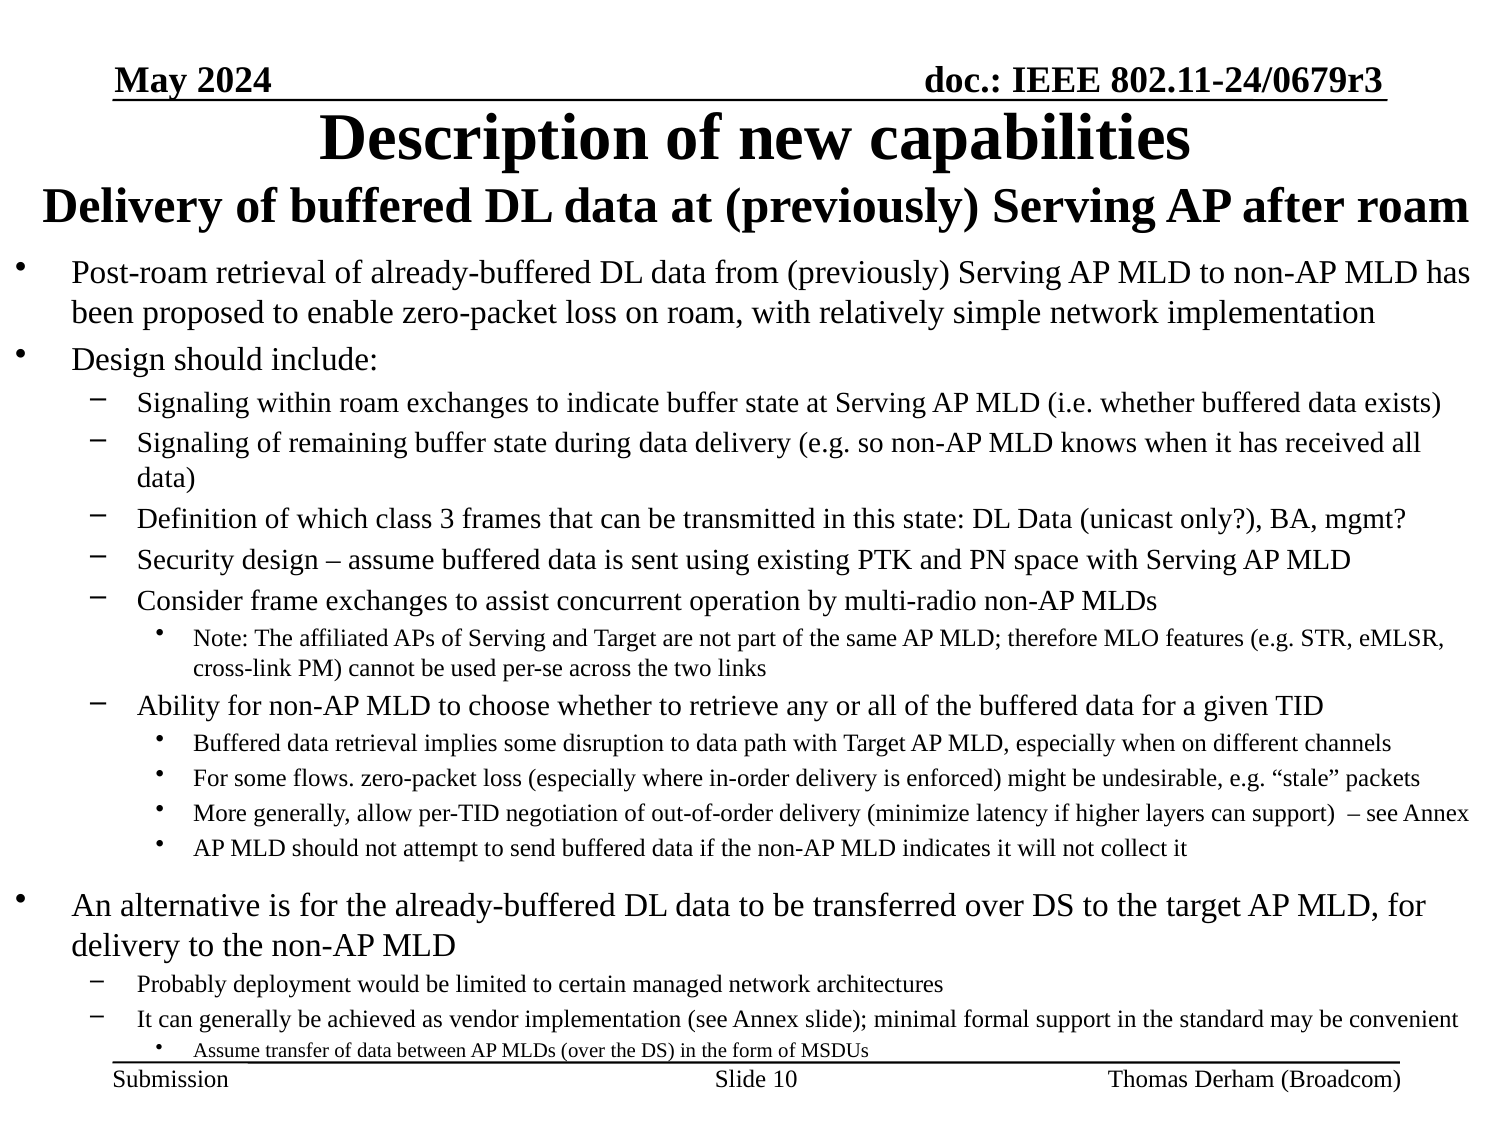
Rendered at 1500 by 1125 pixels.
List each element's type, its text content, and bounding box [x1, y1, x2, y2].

list [43, 729, 1444, 934]
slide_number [114, 54, 274, 74]
slide_number Slide 10 [712, 1061, 800, 1093]
title Description of new capabilities Delivery of buffered DL data at (previously) Serving AP after roam [0, 74, 1500, 251]
text_box Post-roam retrieval of already-buffered DL data from (previously) Serving AP MLD to non-AP MLD has been proposed to enable zero-packet loss on roam, with relatively simple network implementation Design should include: Signaling within roam exchanges to indicate buffer state at Serving AP MLD (i.e. whether buffered data exists) Signaling of remaining buffer state during data delivery (e.g. so non-AP MLD knows when it has received all data) Definition of which class 3 frames that can be transmitted in this state: DL Data (unicast only?), BA, mgmt? Security design – assume buffered data is sent using existing PTK and PN space with Serving AP MLD Consider frame exchanges to assist concurrent operation by multi-radio non-AP MLDs Note: The affiliated APs of Serving and Target are not part of the same AP MLD; therefore MLO features (e.g. STR, eMLSR, cross-link PM) cannot be used per-se across the two links Ability for non-AP MLD to choose whether to retrieve any or all of the buffered data for a given TID Buffered data retrieval implies some disruption to data path with Target AP MLD, especially when on different channels For some flows. zero-packet loss (especially where in-order delivery is enforced) might be undesirable, e.g. “stale” packets More generally, allow per-TID negotiation of out-of-order delivery (minimize latency if higher layers can support) – see Annex AP MLD should not attempt to send buffered data if the non-AP MLD indicates it will not collect it An alternative is for the already-buffered DL data to be transferred over DS to the target AP MLD, for delivery to the non-AP MLD Probably deployment would be limited to certain managed network architectures It can generally be achieved as vendor implementation (see Annex slide); minimal formal support in the standard may be convenient Assume transfer of data between AP MLDs (over the DS) in the form of MSDUs [0, 251, 1500, 701]
footer Thomas Derham (Broadcom) [1103, 1061, 1402, 1093]
